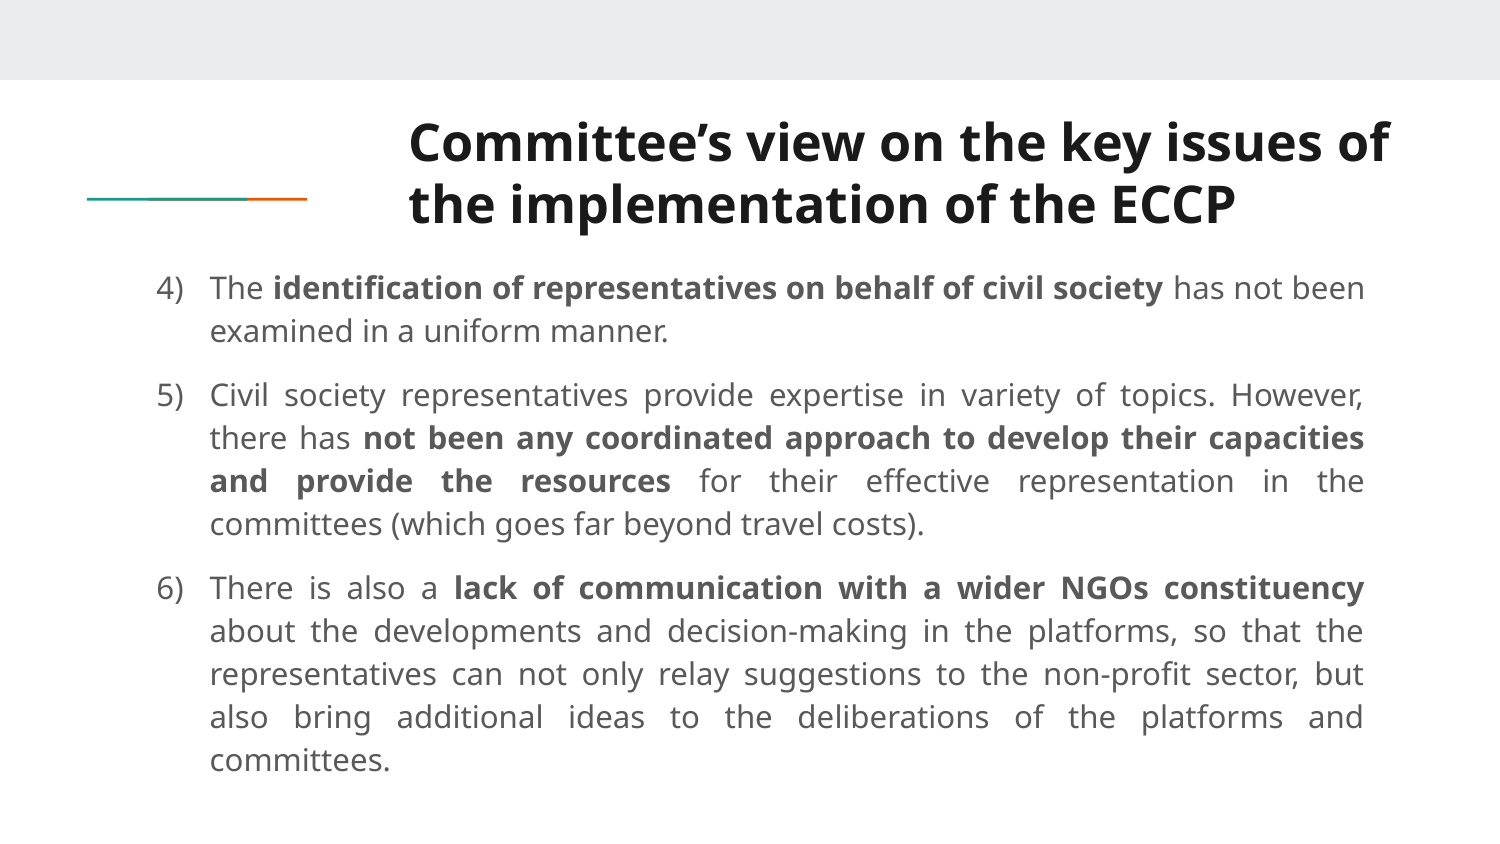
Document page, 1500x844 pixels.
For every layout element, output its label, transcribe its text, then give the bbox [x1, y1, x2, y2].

list The identification of representatives on behalf of civil society has not been examined in a uniform manner. Civil society representatives provide expertise in variety of topics. However, there has not been any coordinated approach to develop their capacities and provide the resources for their effective representation in the committees (which goes far beyond travel costs). There is also a lack of communication with a wider NGOs constituency about the developments and decision-making in the platforms, so that the representatives can not only relay suggestions to the non-profit sector, but also bring additional ideas to the deliberations of the platforms and committees. [119, 247, 1381, 800]
title Committee’s view on the key issues of the implementation of the ECCP [393, 94, 1431, 248]
